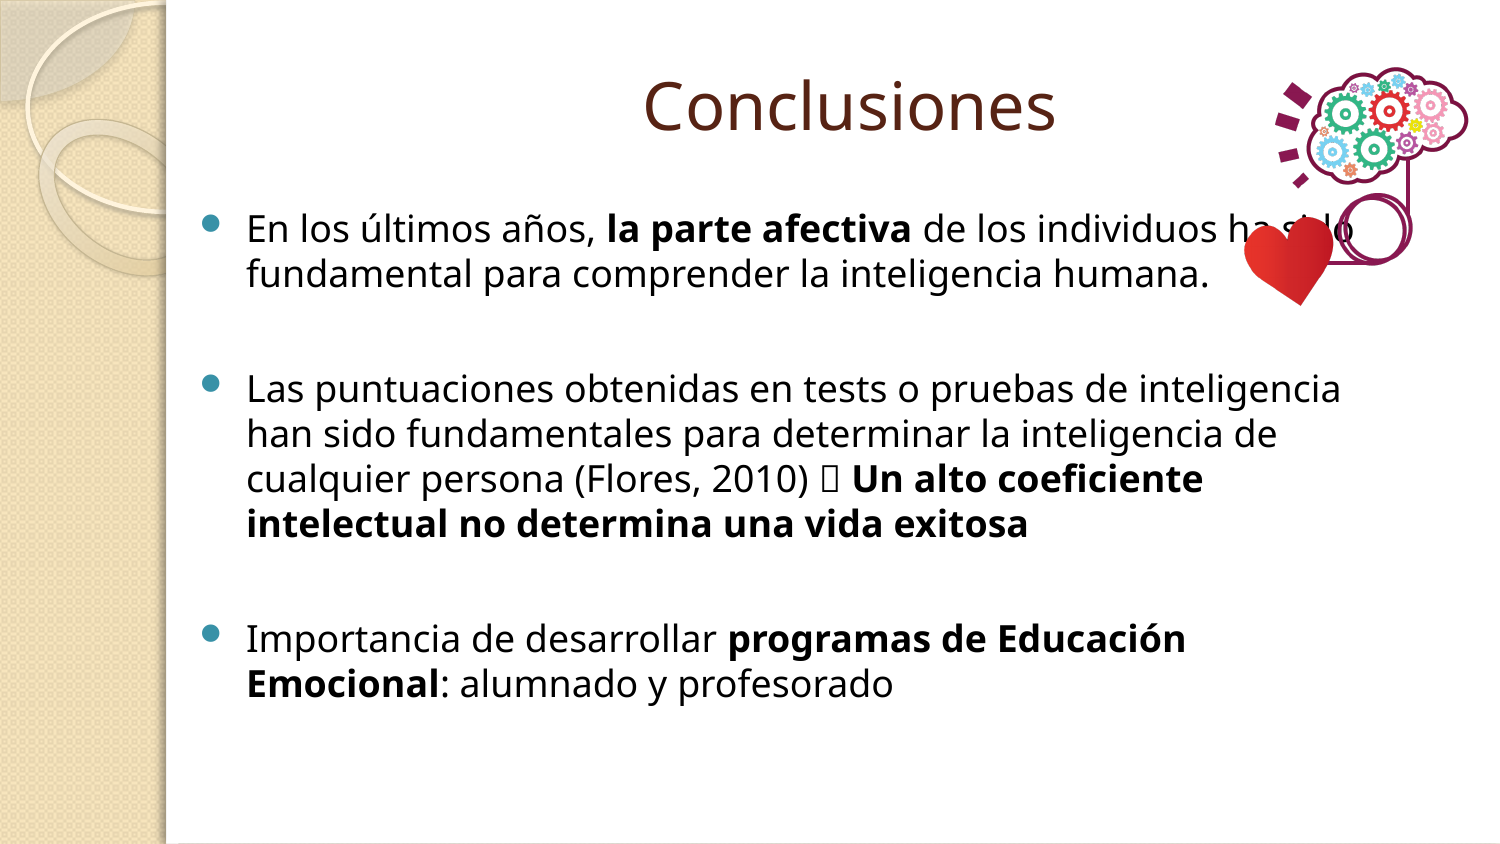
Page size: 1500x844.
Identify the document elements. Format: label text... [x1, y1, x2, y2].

title Conclusiones [235, 33, 1466, 175]
list En los últimos años, la parte afectiva de los individuos ha sido fundamental para comprender la inteligencia humana. Las puntuaciones obtenidas en tests o pruebas de inteligencia han sido fundamentales para determinar la inteligencia de cualquier persona (Flores, 2010)  Un alto coeficiente intelectual no determina una vida exitosa Importancia de desarrollar programas de Educación Emocional: alumnado y profesorado [171, 197, 1402, 788]
picture [1227, 62, 1473, 308]
